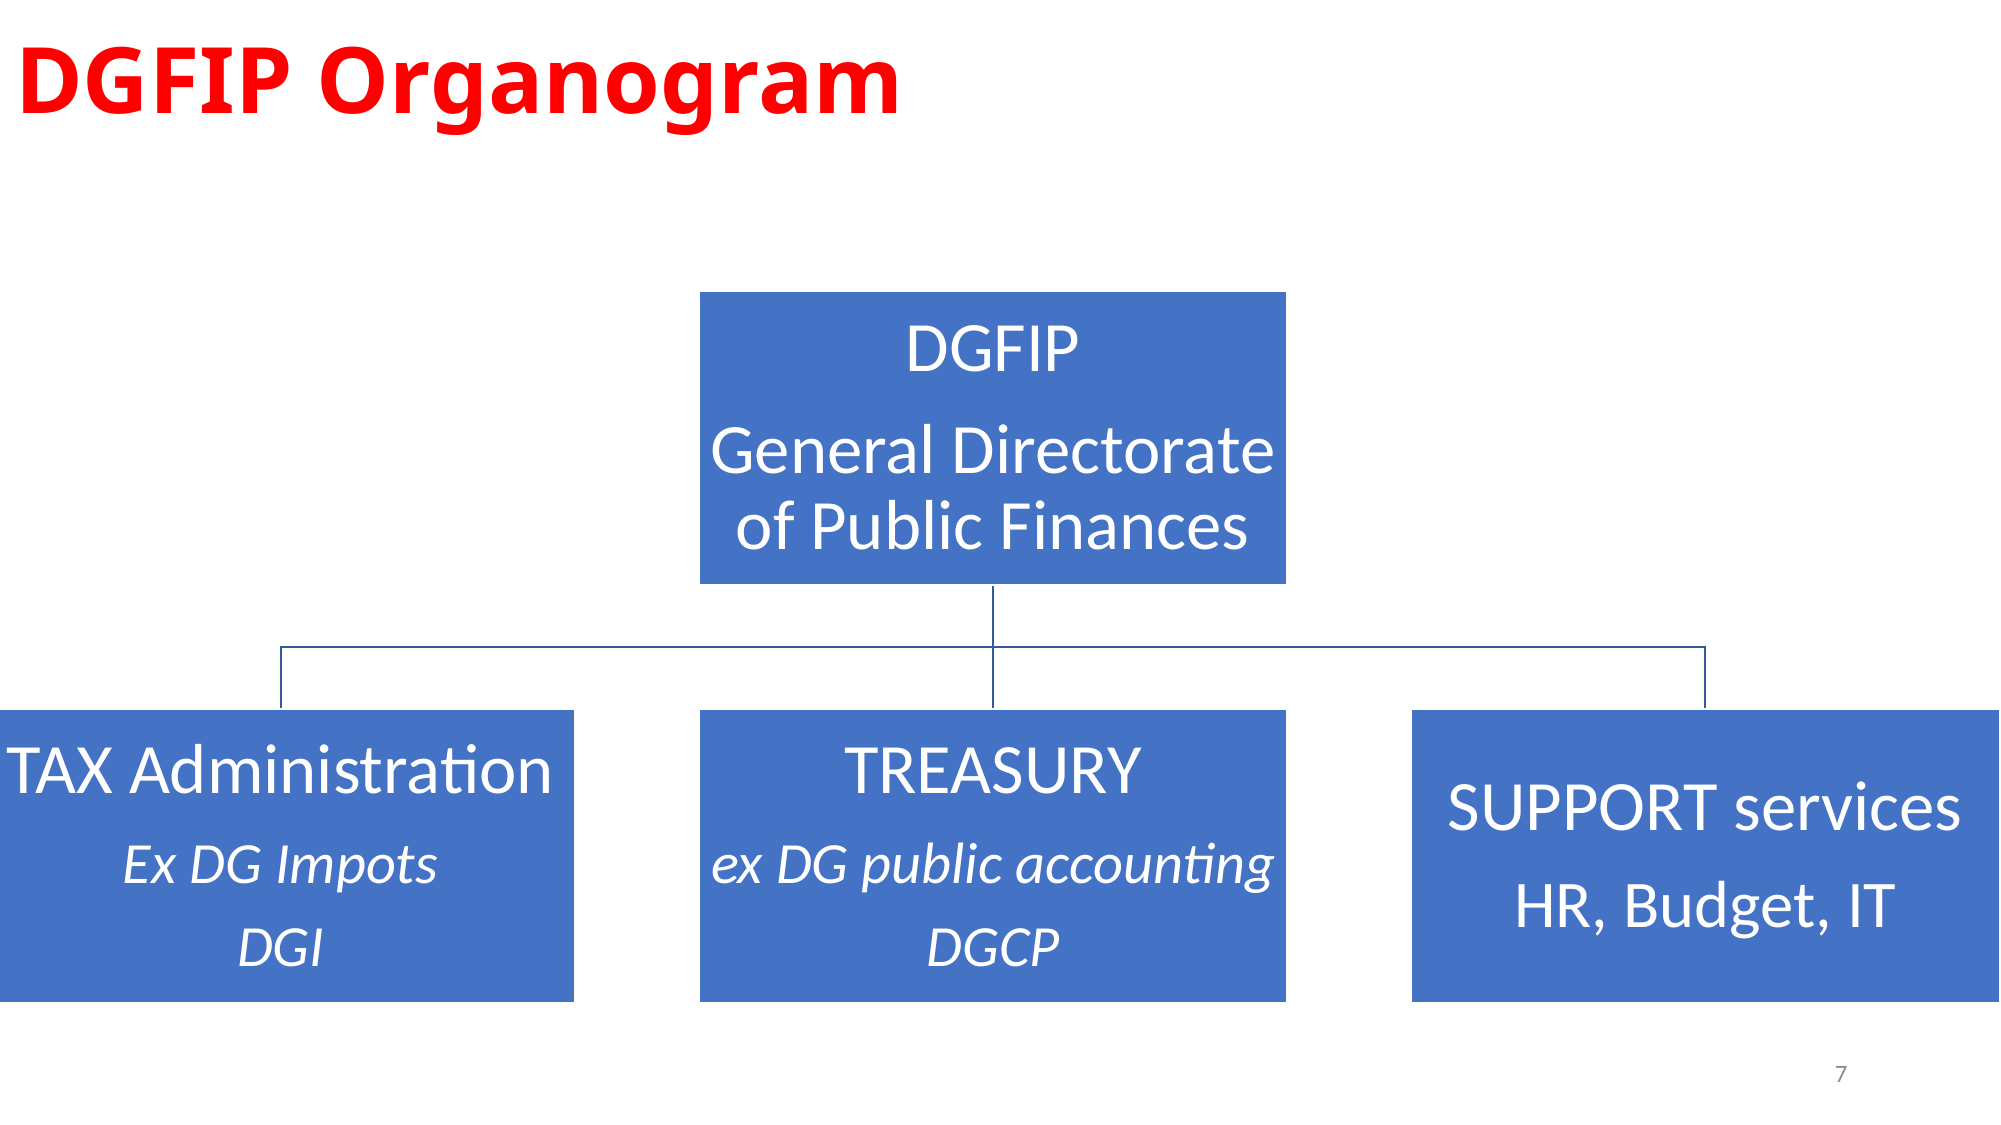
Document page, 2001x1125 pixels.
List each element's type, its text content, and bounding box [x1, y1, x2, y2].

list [0, 168, 2000, 1125]
title DGFIP Organogram [0, 0, 1863, 168]
